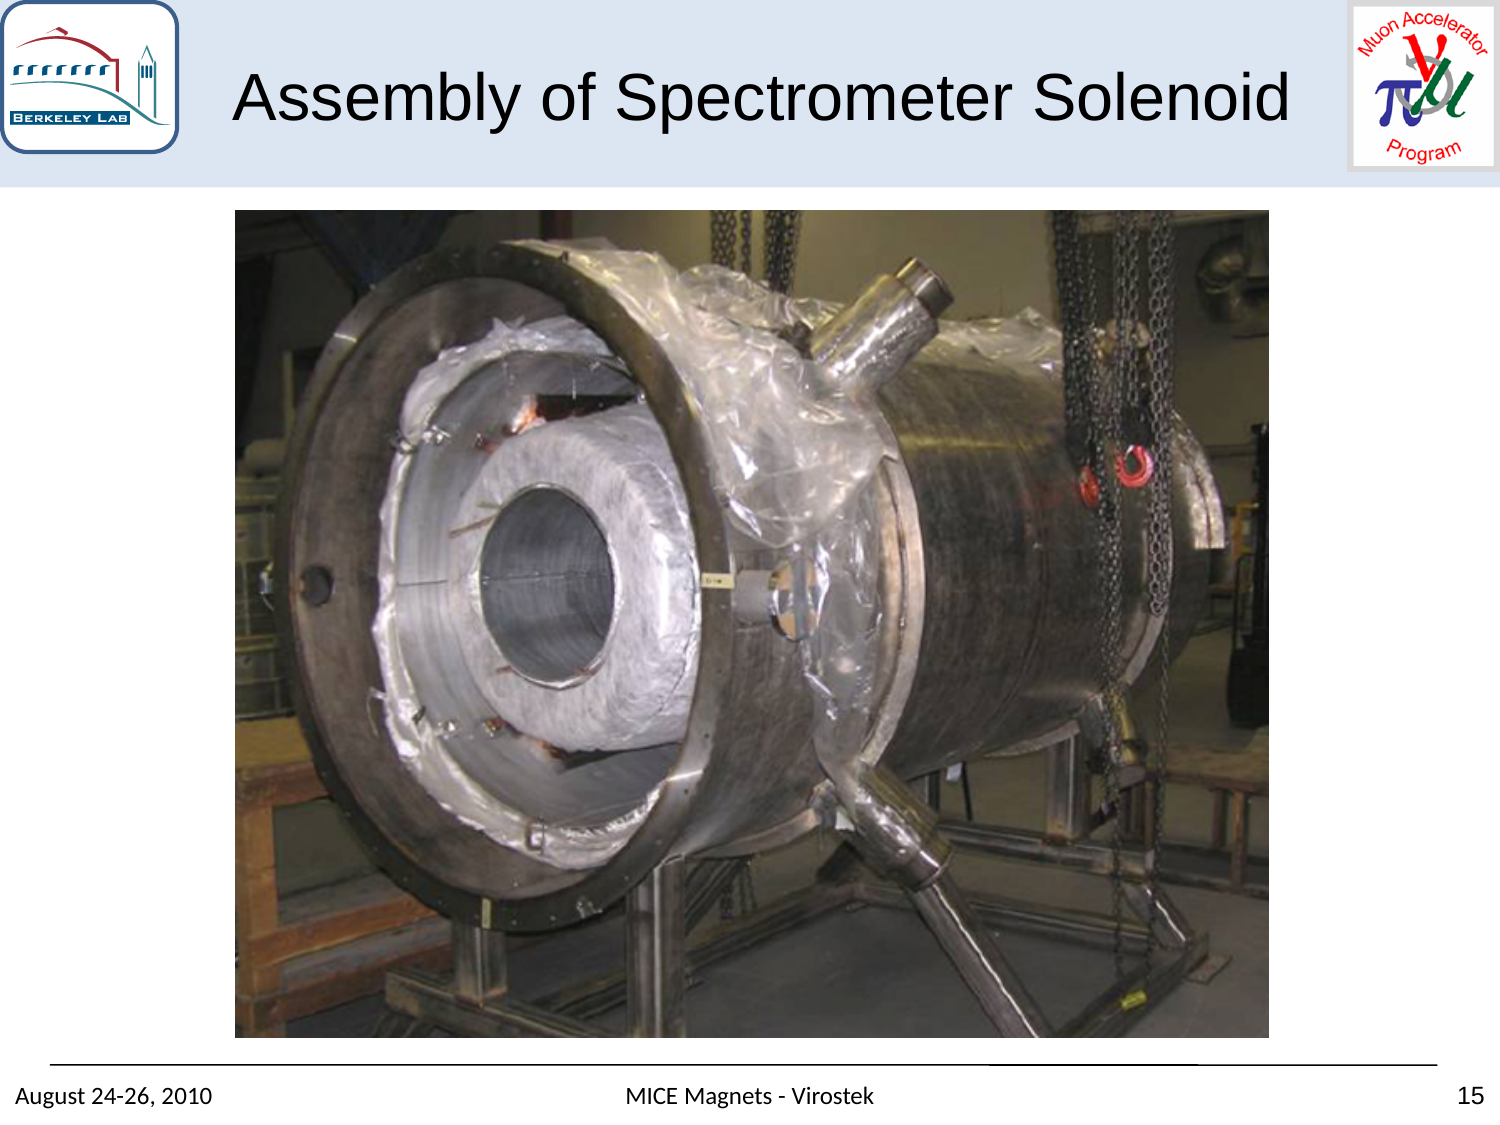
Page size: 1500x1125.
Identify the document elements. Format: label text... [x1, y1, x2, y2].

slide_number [0, 1065, 350, 1125]
footer MICE Magnets - Virostek [474, 1065, 1025, 1125]
slide_number 15 [1149, 1065, 1500, 1125]
picture [235, 210, 1270, 1038]
picture [1353, 6, 1494, 166]
title Assembly of Spectrometer Solenoid [87, 12, 1438, 176]
picture [10, 27, 87, 125]
